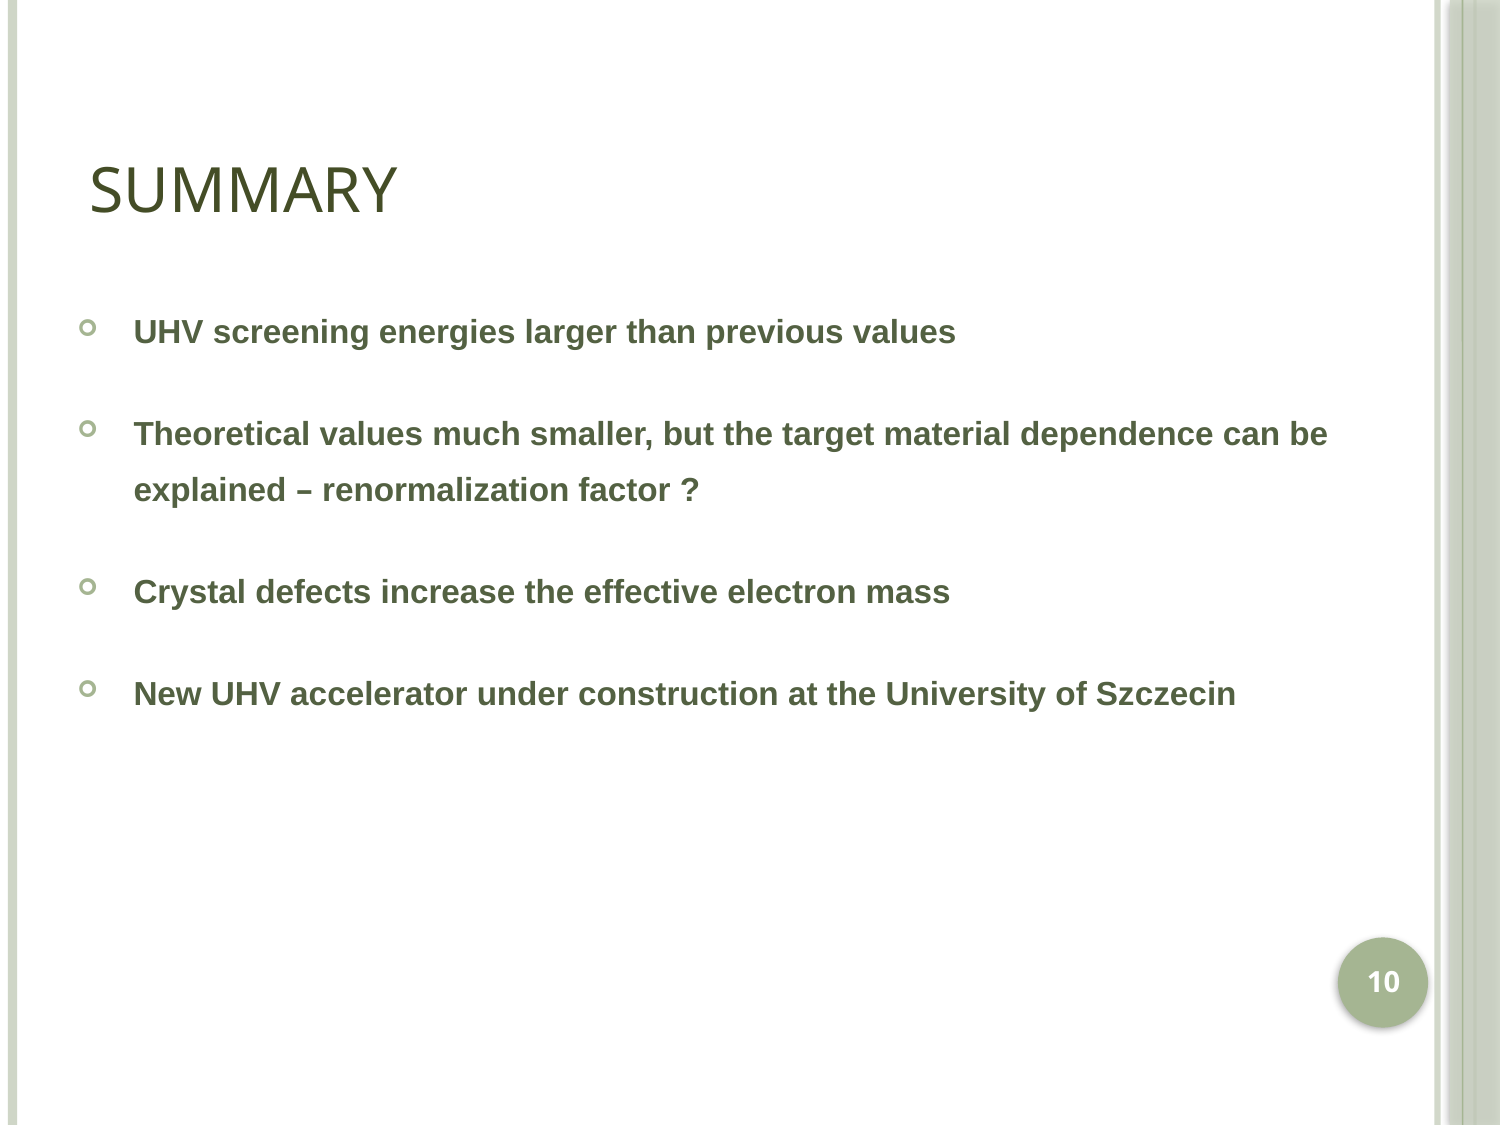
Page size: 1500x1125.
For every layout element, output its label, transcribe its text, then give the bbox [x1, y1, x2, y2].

slide_number 10 [1333, 940, 1434, 1026]
text_box UHV screening energies larger than previous values Theoretical values much smaller, but the target material dependence can be explained – renormalization factor ? Crystal defects increase the effective electron mass New UHV accelerator under construction at the University of Szczecin [62, 287, 1425, 963]
title Summary [75, 45, 1300, 233]
